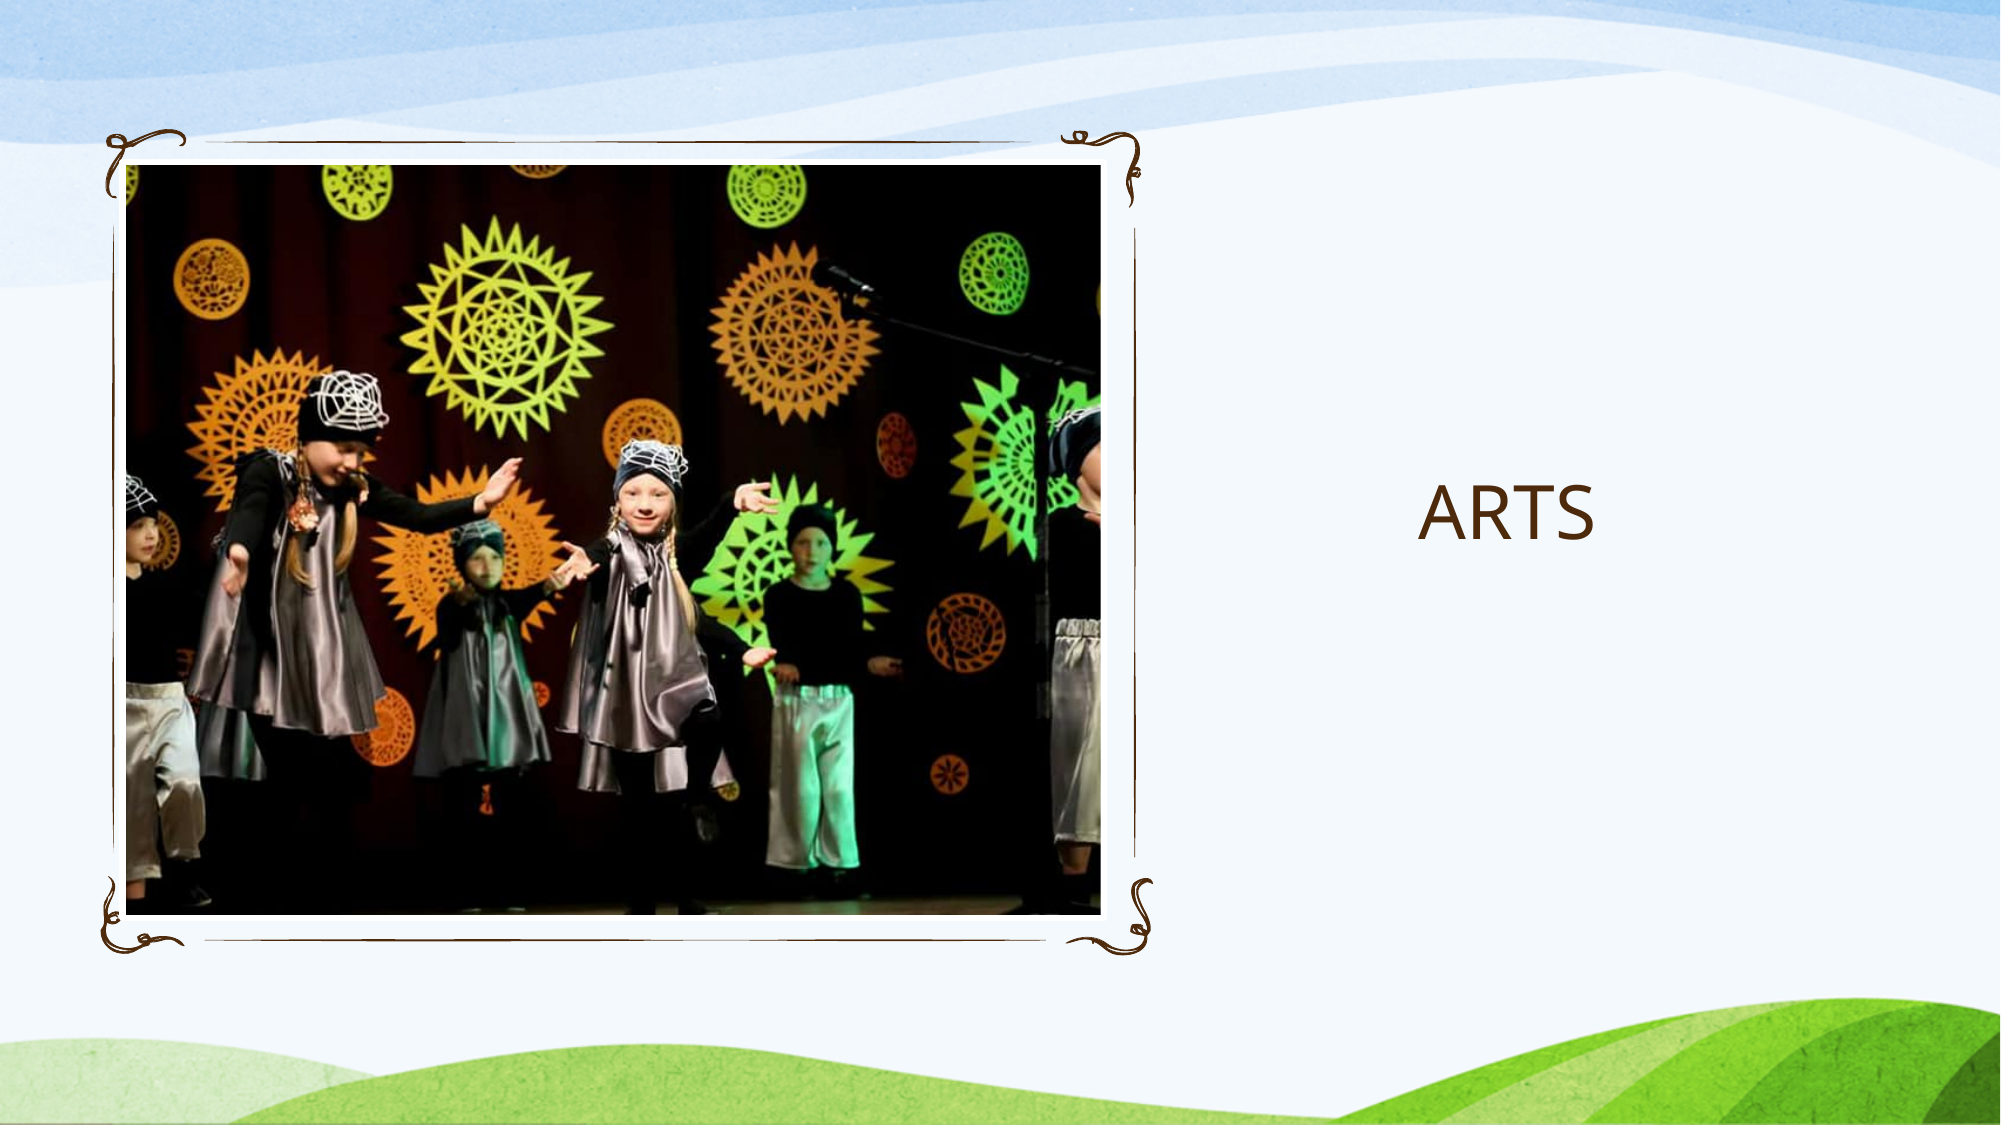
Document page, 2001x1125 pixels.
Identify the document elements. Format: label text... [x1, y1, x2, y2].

title ARTS [1403, 218, 1860, 564]
picture [0, 0, 2001, 1125]
